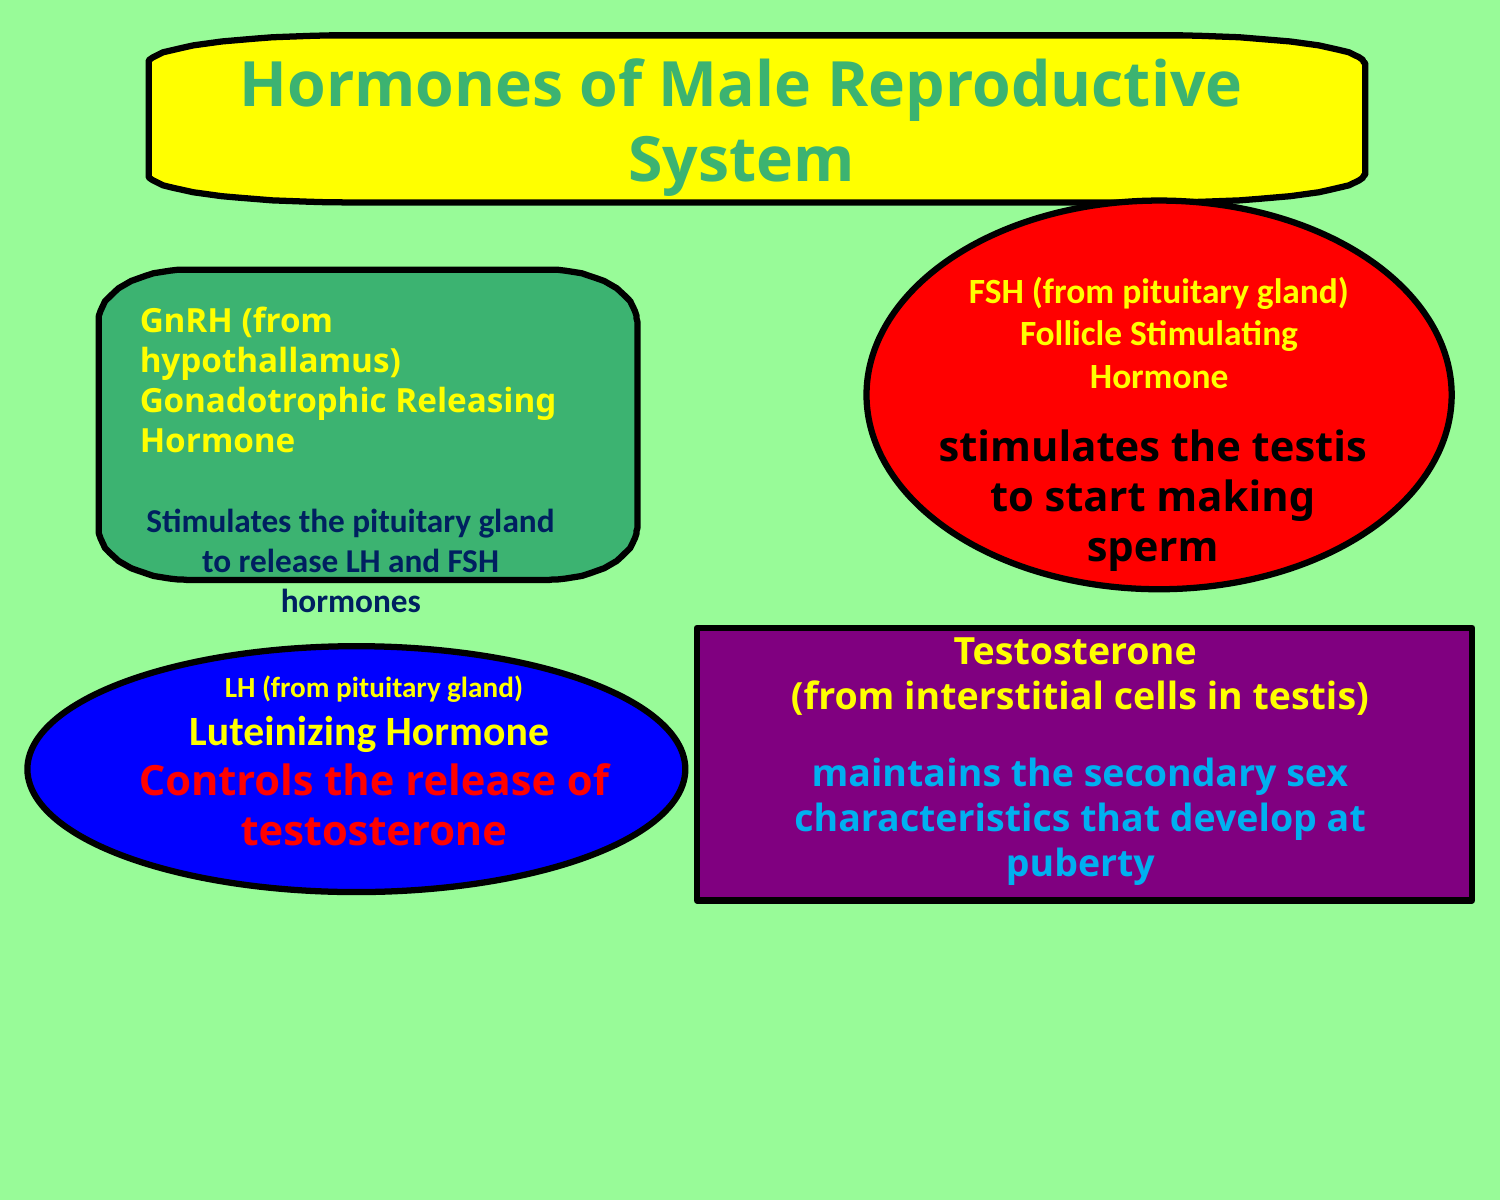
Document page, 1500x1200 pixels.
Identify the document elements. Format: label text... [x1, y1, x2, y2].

text_box GnRH (from hypothallamus) Gonadotrophic Releasing Hormone Stimulates the pituitary gland to release LH and FSH hormones [127, 293, 575, 625]
text_box [25, 725, 46, 813]
text_box LH (from pituitary gland) Luteinizing Hormone Controls the release of testosterone [46, 662, 695, 860]
text_box stimulates the testis to start making sperm [925, 414, 1380, 577]
text_box [695, 626, 1474, 903]
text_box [148, 35, 1366, 204]
text_box [1048, 577, 1270, 592]
text_box [943, 212, 1375, 261]
text_box [128, 860, 585, 895]
text_box FSH (from pituitary gland) Follicle Stimulating Hormone [936, 261, 1382, 402]
text_box Testosterone (from interstitial cells in testis) maintains the secondary sex characteristics that develop at puberty [708, 620, 1452, 891]
text_box [96, 267, 640, 580]
text_box [864, 266, 1454, 525]
text_box [185, 644, 528, 662]
